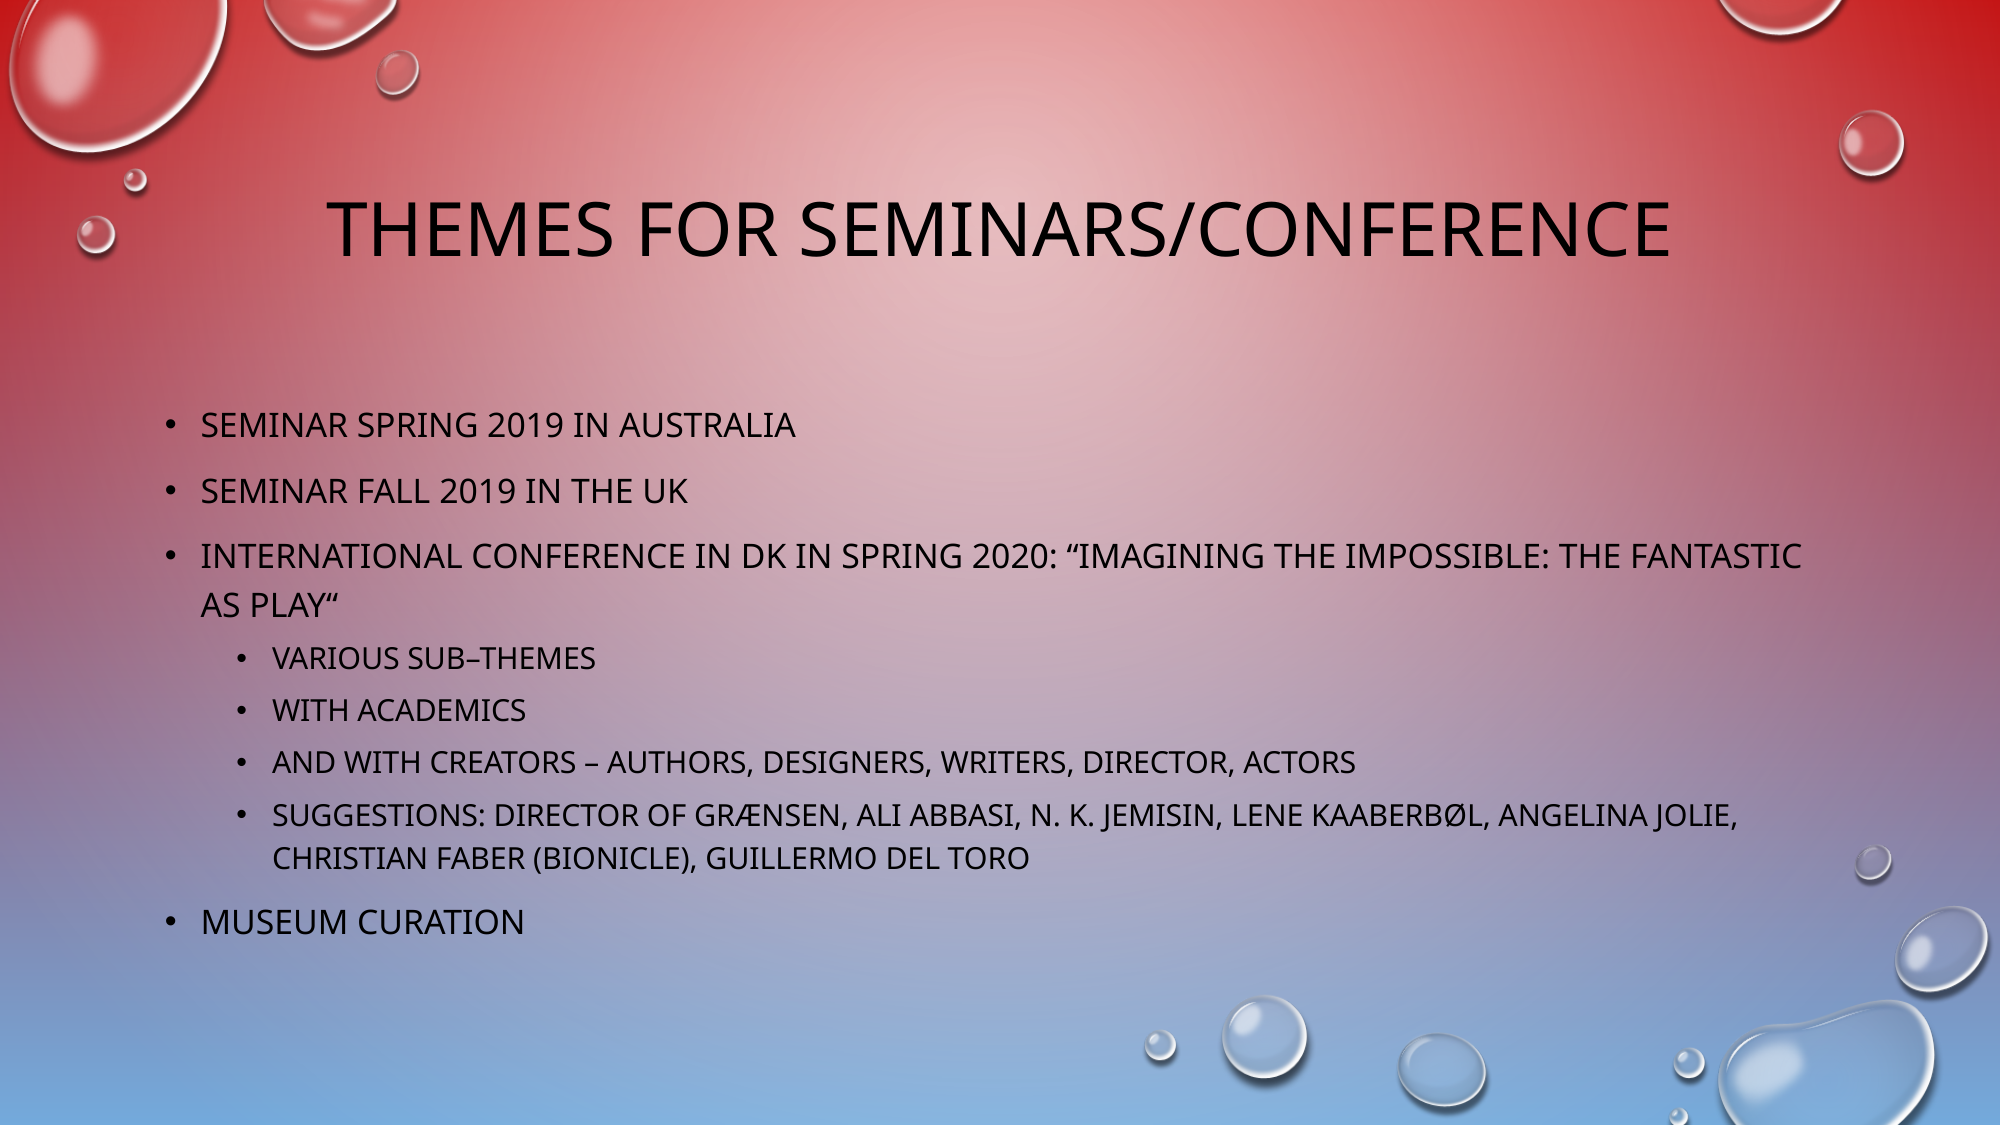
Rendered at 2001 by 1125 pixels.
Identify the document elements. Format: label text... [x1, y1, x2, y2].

list Seminar spring 2019 in AUSTRALIA Seminar fall 2019 in the UK INTERNATIONAL CONFERENCE in DK in spring 2020: “imagining the impossible: the fantastic as play“ Various Sub–themes With Academics And with Creators – authors, designers, writers, director, actors Suggestions: Director of grænsen, ali abbasi, n. K. Jemisin, lene kaaberbøl, Angelina jolie, Christian faber (Bionicle), Guillermo del toro Museum curation [149, 388, 1850, 950]
picture [0, 0, 2000, 1125]
title THEMES for seminars/conference [149, 101, 1851, 364]
